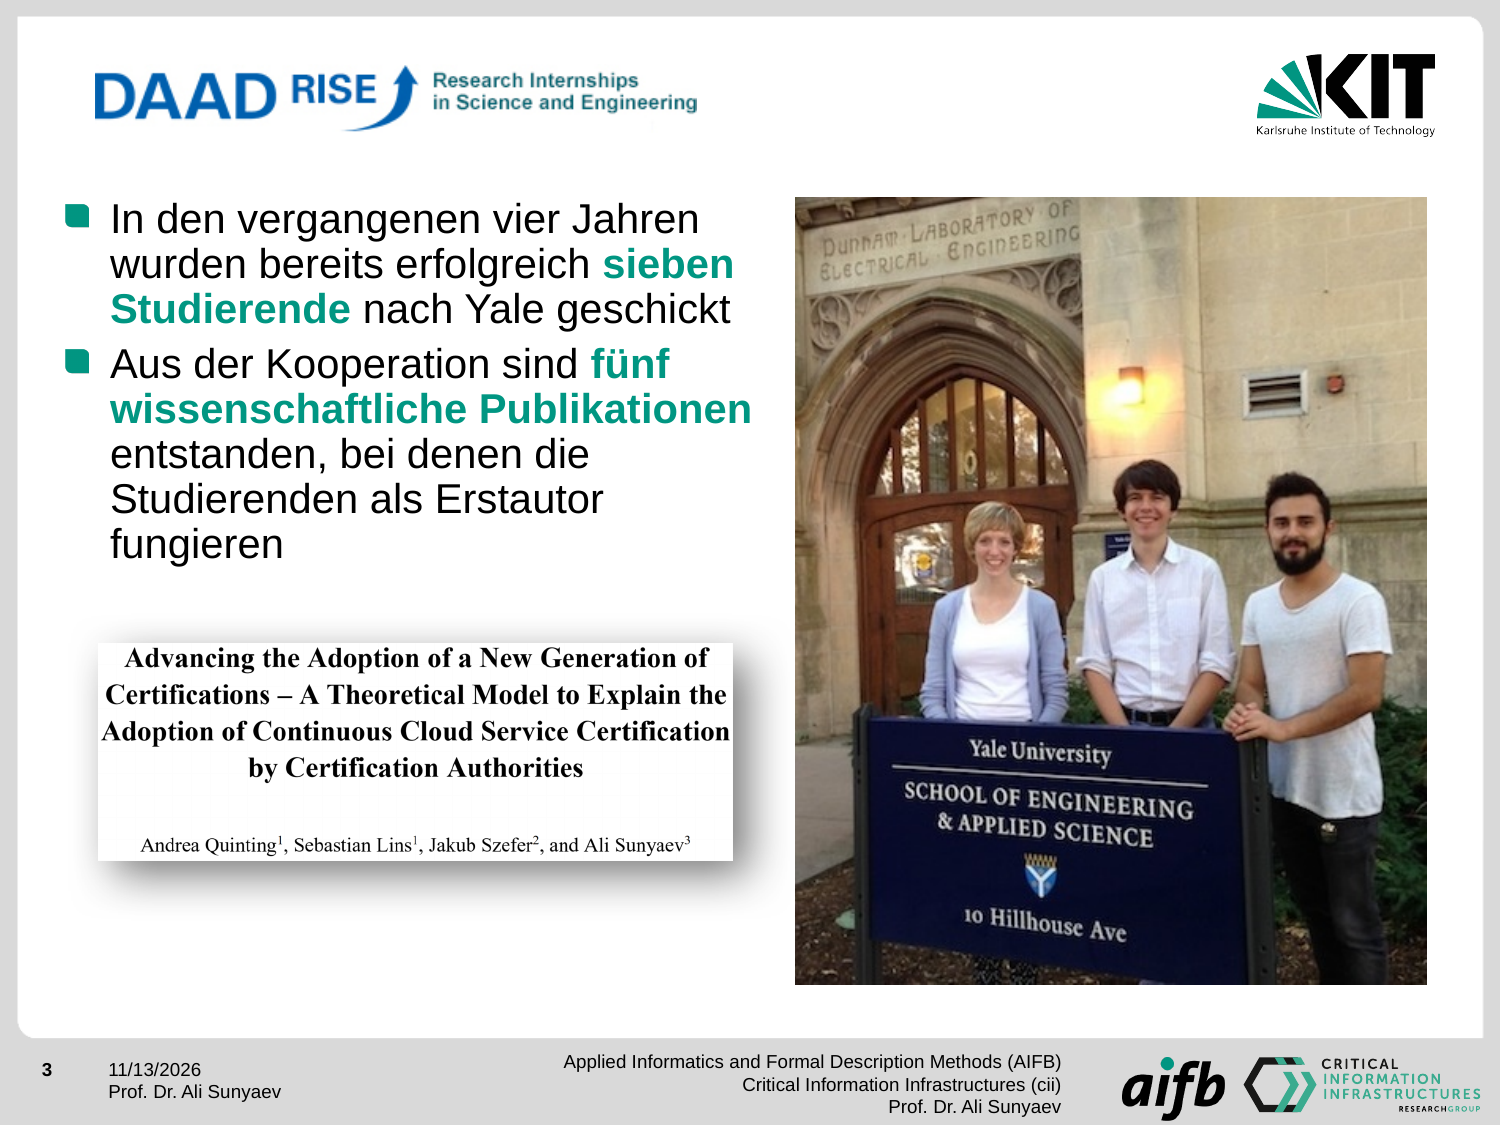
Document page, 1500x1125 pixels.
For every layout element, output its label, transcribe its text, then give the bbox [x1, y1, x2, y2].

text_box In den vergangenen vier Jahren wurden bereits erfolgreich sieben Studierende nach Yale geschickt Aus der Kooperation sind fünf wissenschaftliche Publikationen entstanden, bei denen die Studierenden als Erstautor fungieren [65, 197, 766, 714]
slide_number 3 [41, 1057, 96, 1106]
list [795, 197, 1427, 986]
picture [0, 0, 1500, 1125]
